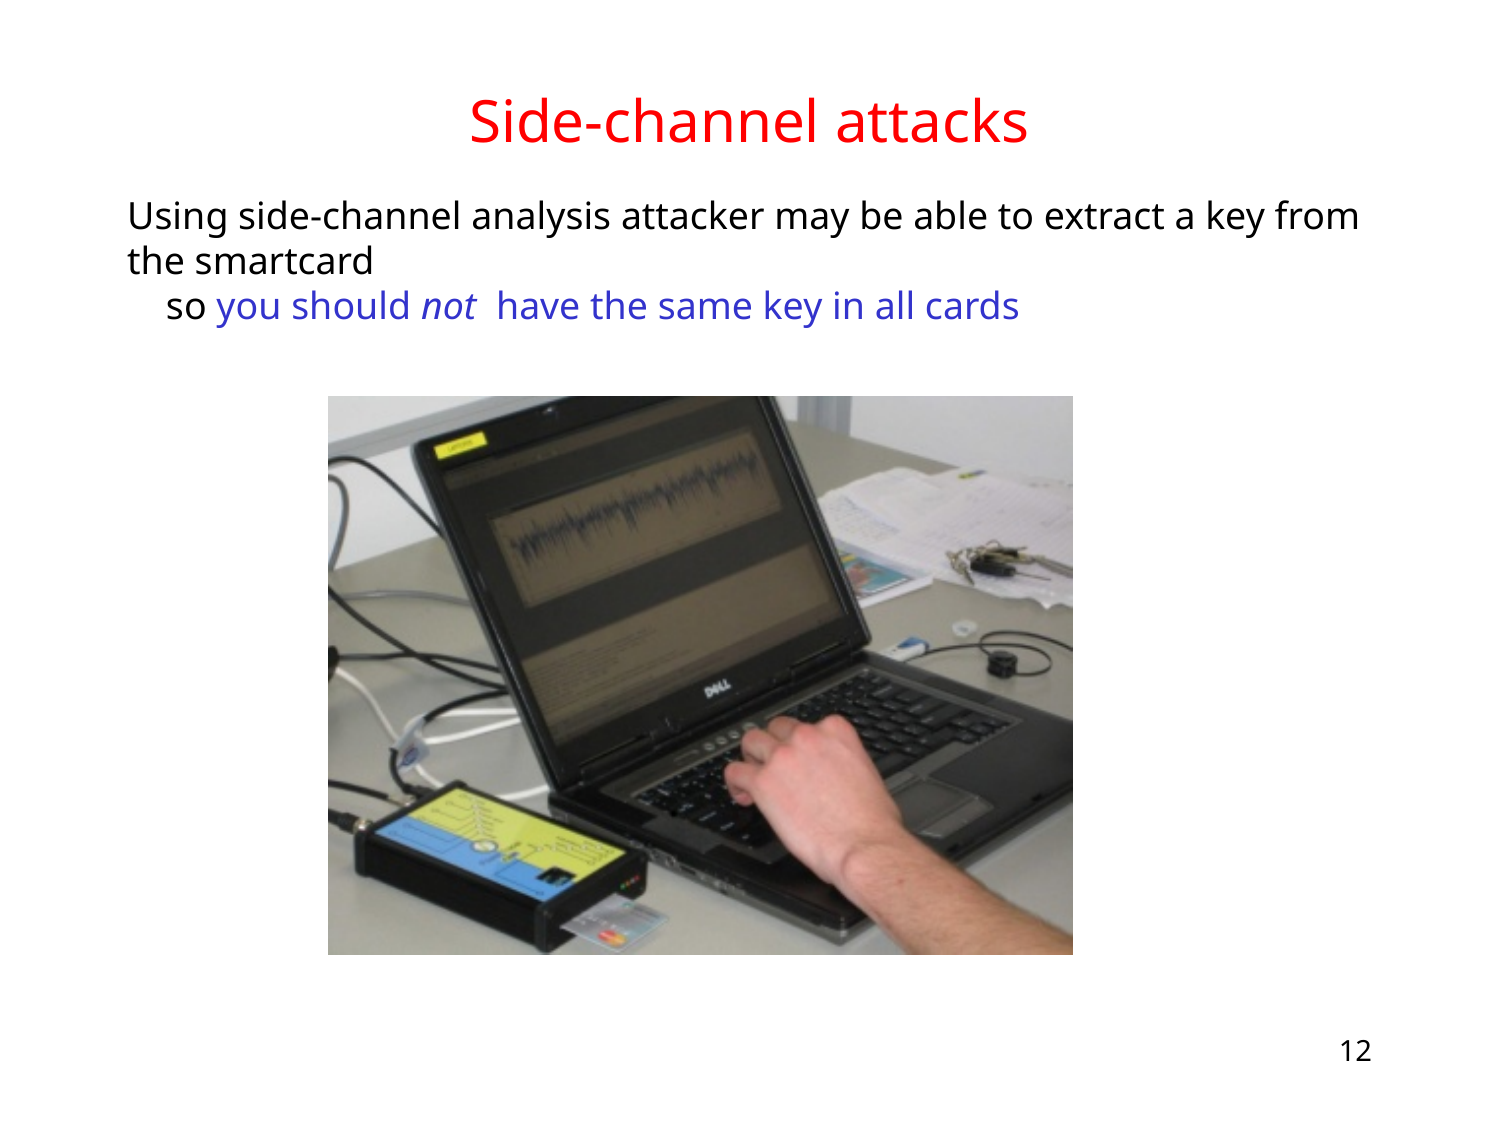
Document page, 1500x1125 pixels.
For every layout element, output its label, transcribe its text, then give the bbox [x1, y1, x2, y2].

list Using side-channel analysis attacker may be able to extract a key from the smartcard so you should not have the same key in all cards [112, 184, 1387, 955]
picture [327, 395, 1073, 955]
slide_number 12 [1074, 1024, 1388, 1100]
title Side-channel attacks [112, 54, 1387, 184]
